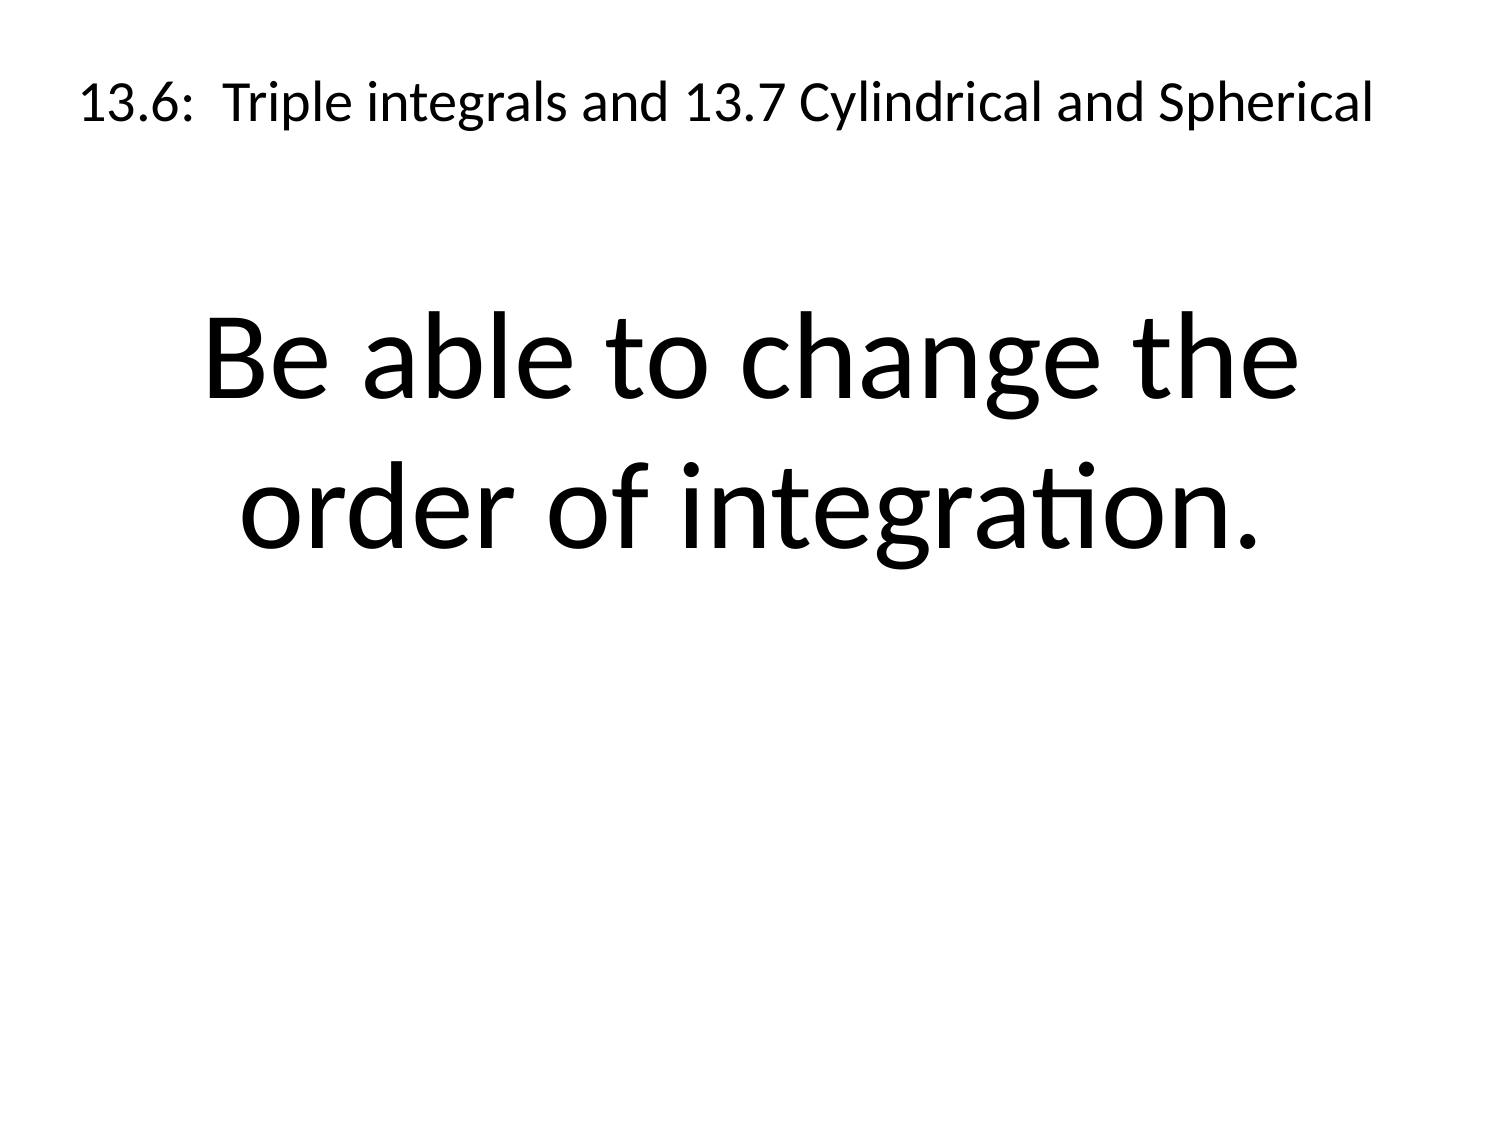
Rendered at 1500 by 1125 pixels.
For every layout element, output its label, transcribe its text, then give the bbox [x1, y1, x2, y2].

text_box 13.6: Triple integrals and 13.7 Cylindrical and Spherical Be able to change the order of integration. [62, 55, 1442, 581]
